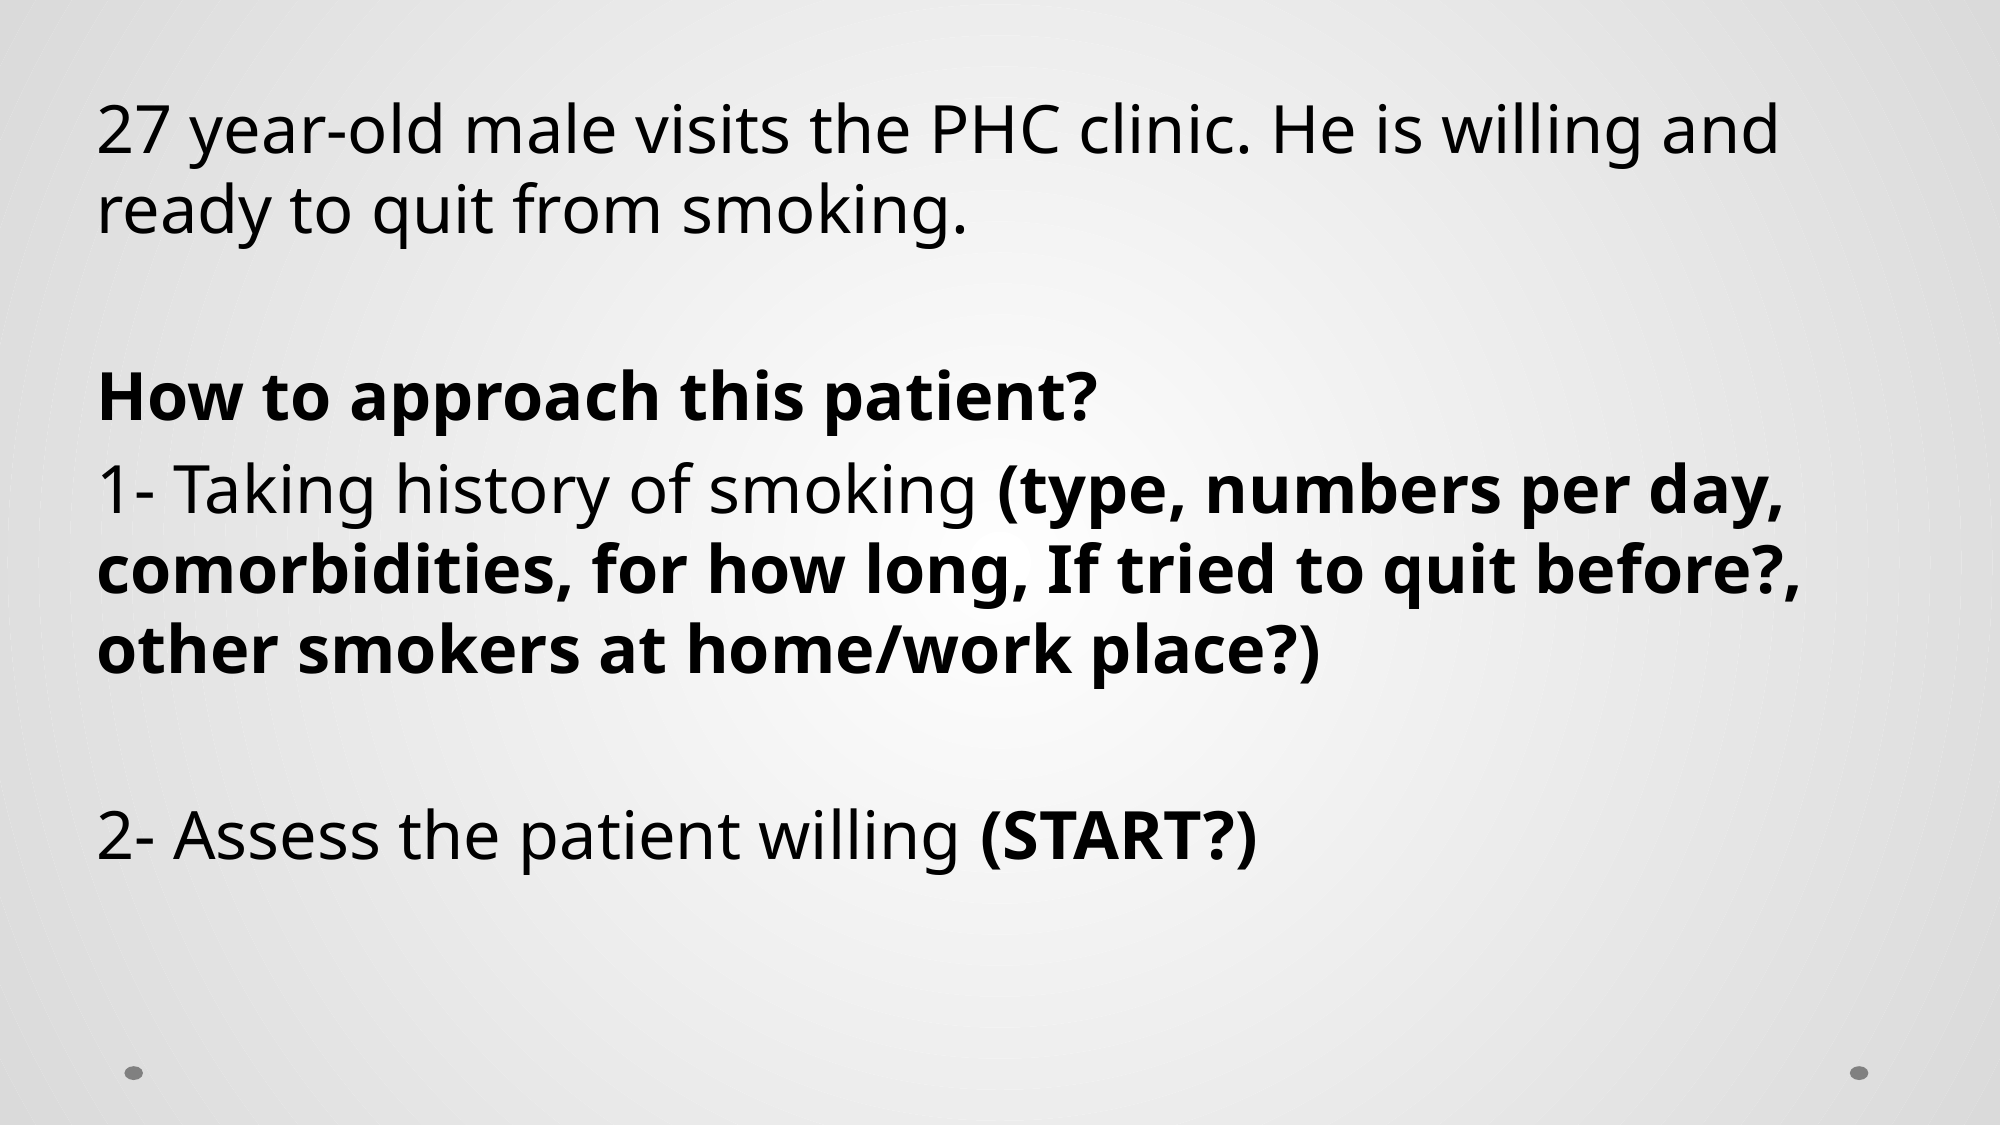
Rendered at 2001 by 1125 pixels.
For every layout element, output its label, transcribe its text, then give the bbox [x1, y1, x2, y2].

list 27 year-old male visits the PHC clinic. He is willing and ready to quit from smoking. How to approach this patient? 1- Taking history of smoking (type, numbers per day, comorbidities, for how long, If tried to quit before?, other smokers at home/work place?) 2- Assess the patient willing (START?) [81, 79, 1882, 822]
